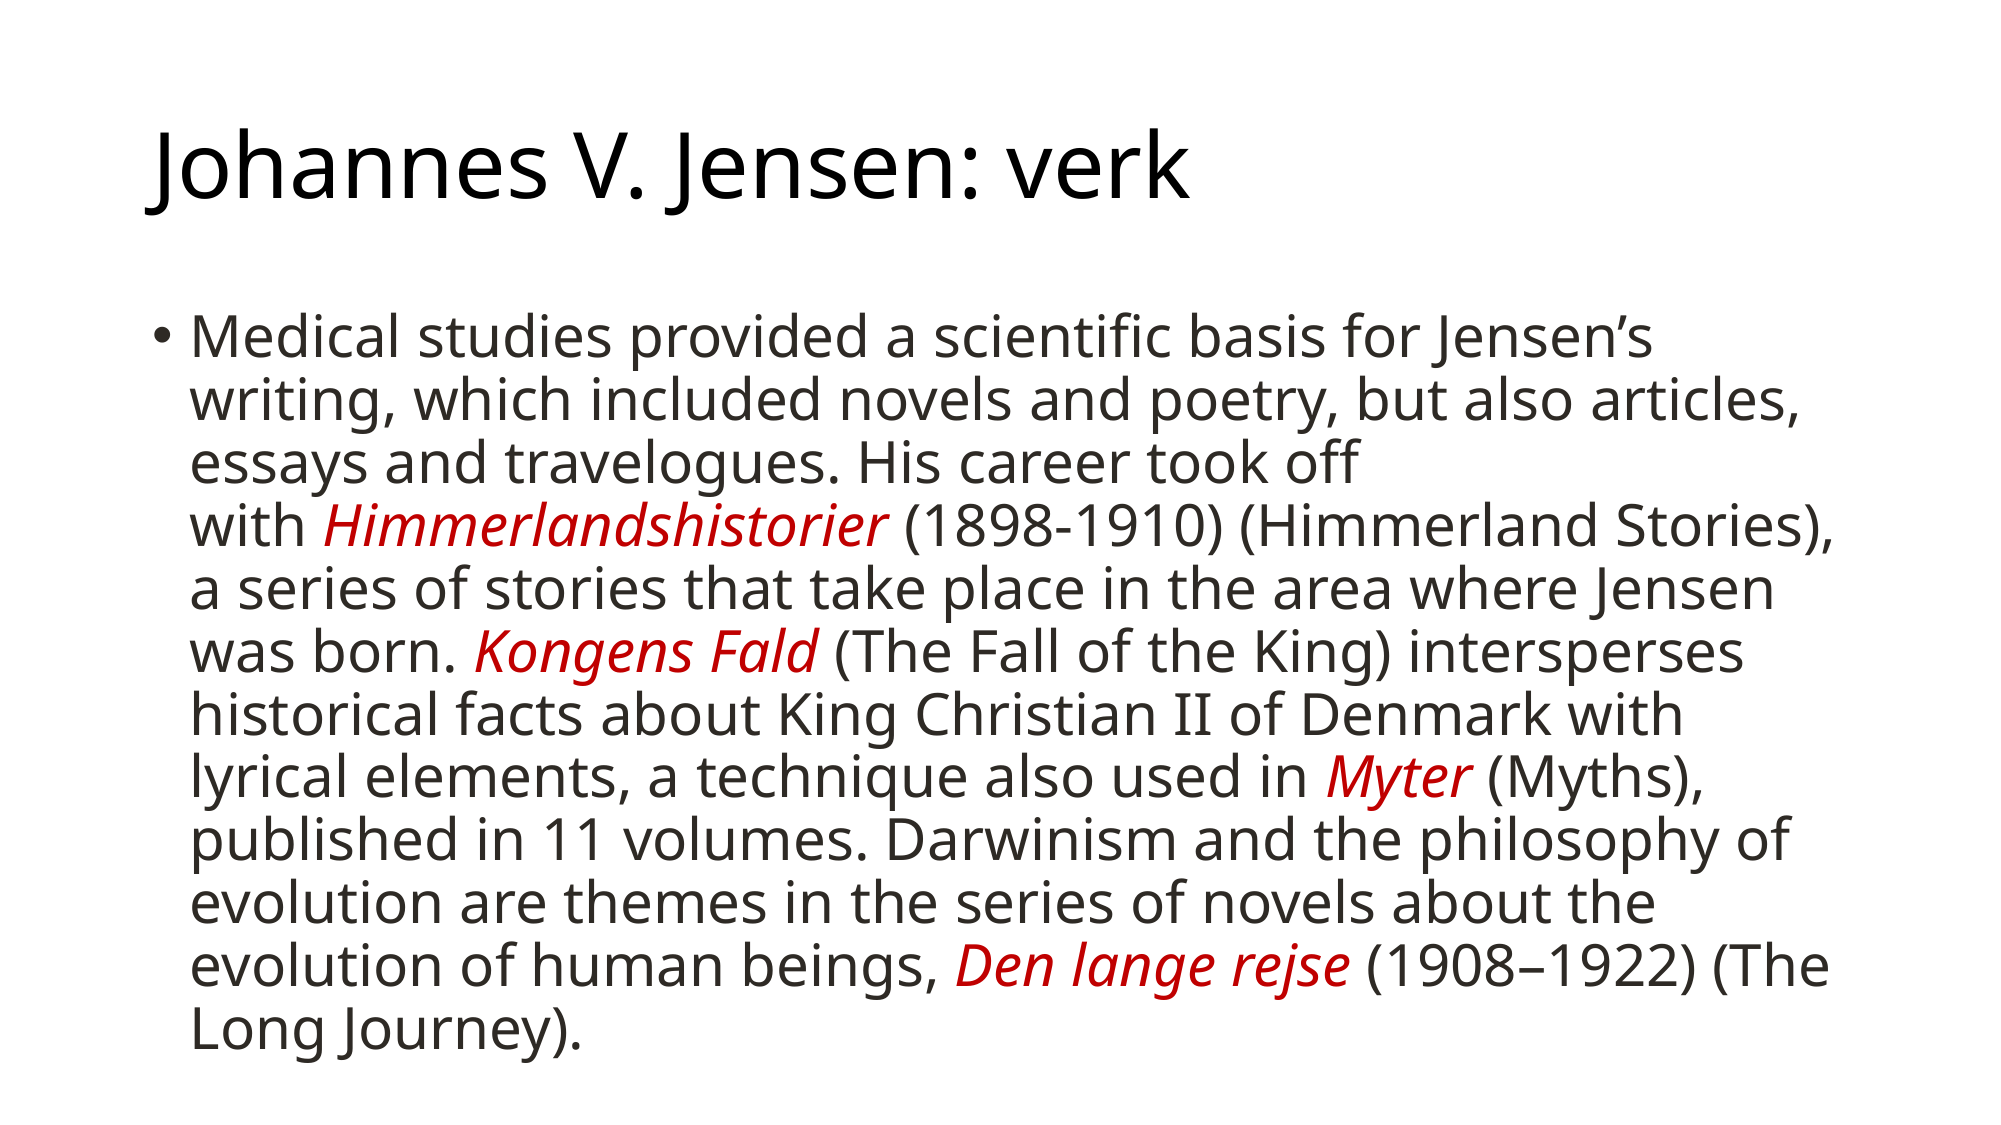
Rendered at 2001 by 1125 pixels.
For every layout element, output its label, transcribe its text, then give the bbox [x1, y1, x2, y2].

list Medical studies provided a scientific basis for Jensen’s writing, which included novels and poetry, but also articles, essays and travelogues. His career took off with Himmerlandshistorier (1898-1910) (Himmerland Stories), a series of stories that take place in the area where Jensen was born. Kongens Fald (The Fall of the King) intersperses historical facts about King Christian II of Denmark with lyrical elements, a technique also used in Myter (Myths), published in 11 volumes. Darwinism and the philosophy of evolution are themes in the series of novels about the evolution of human beings, Den lange rejse (1908–1922) (The Long Journey). [137, 299, 1863, 1014]
title Johannes V. Jensen: verk [137, 59, 1863, 278]
